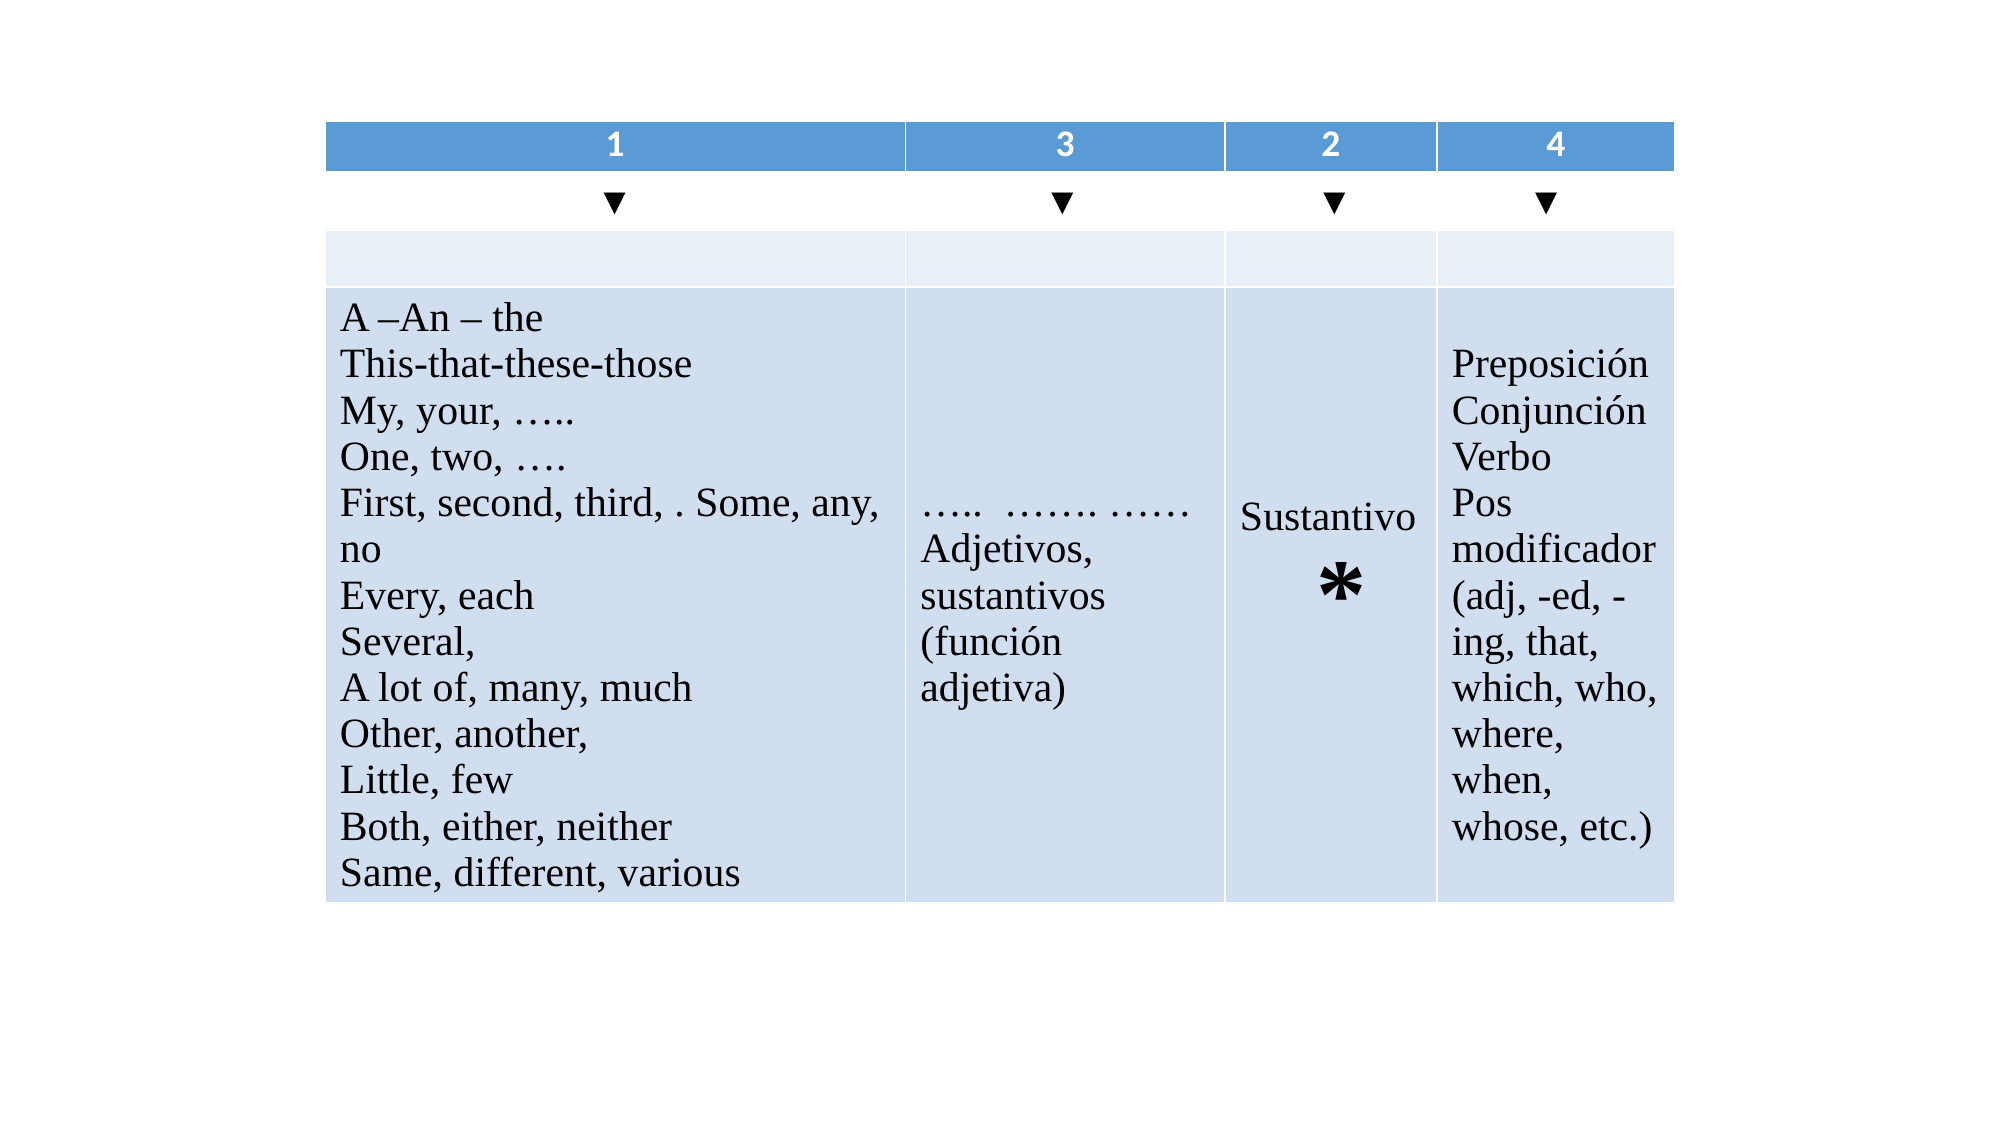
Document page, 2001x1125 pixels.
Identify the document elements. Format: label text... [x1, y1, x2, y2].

table_cell [906, 231, 1224, 286]
table_header 2 [1226, 122, 1436, 171]
table_header 4 [1438, 122, 1674, 171]
table_cell [1226, 231, 1436, 286]
table_cell ▼ [1226, 176, 1436, 229]
table_cell [326, 231, 905, 286]
table_cell ▼ [326, 176, 905, 229]
table_cell ▼ [1438, 176, 1674, 229]
table_cell [1438, 231, 1674, 286]
table_cell ….. ……. …… Adjetivos, sustantivos (función adjetiva) [906, 288, 1224, 902]
table_header 3 [906, 122, 1224, 171]
table_cell A –An – the This-that-these-those My, your, ….. One, two, …. First, second, third, . Some, any, no Every, each Several, A lot of, many, much Other, another, Little, few Both, either, neither Same, different, various [326, 288, 905, 902]
table_cell ▼ [906, 176, 1224, 229]
table_header 1 [326, 122, 905, 171]
table_cell Preposición Conjunción Verbo Pos modificador (adj, -ed, -ing, that, which, who, where, when, whose, etc.) [1438, 288, 1674, 902]
table_cell Sustantivo * [1226, 288, 1436, 902]
